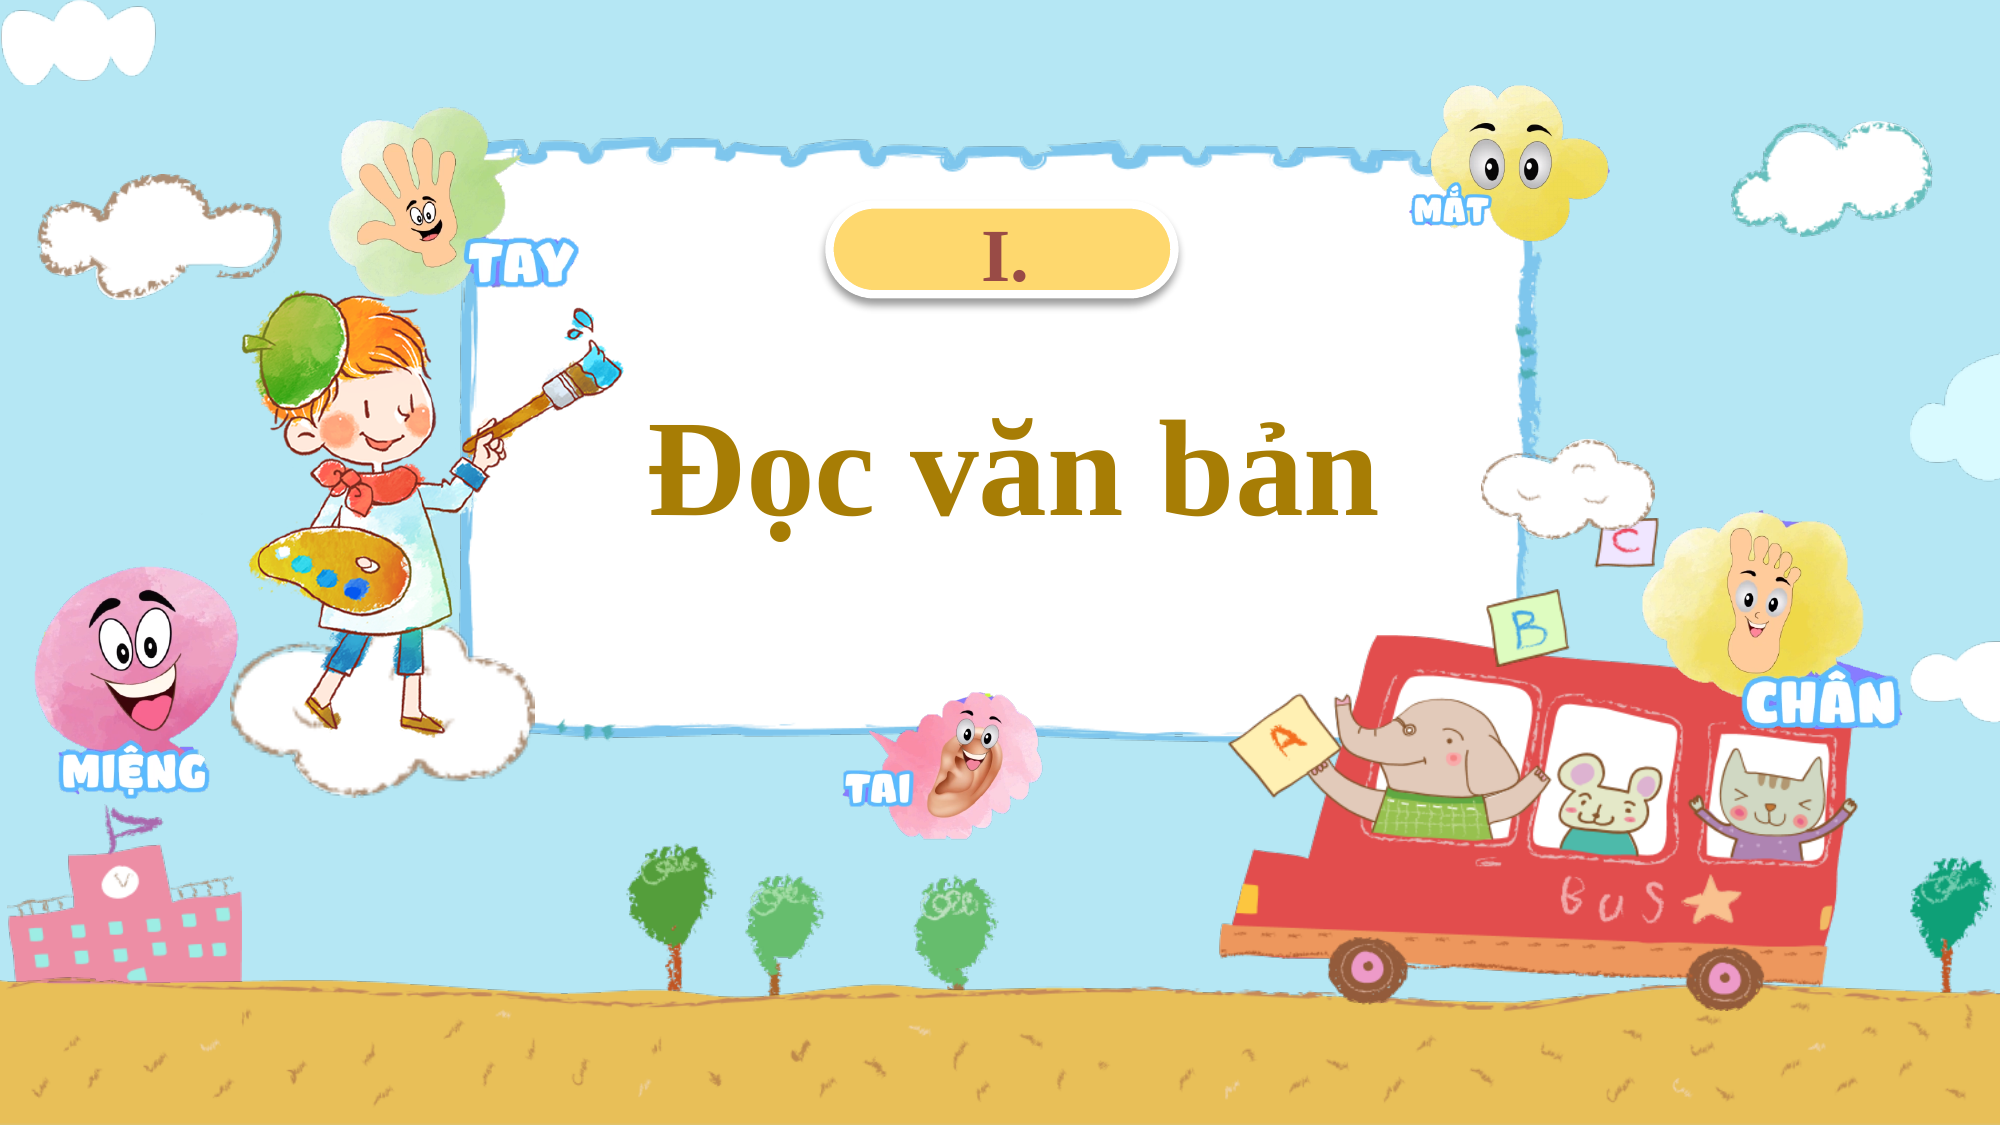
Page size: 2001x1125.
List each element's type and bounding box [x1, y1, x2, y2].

picture [0, 0, 2000, 1125]
text_box [829, 199, 1175, 306]
